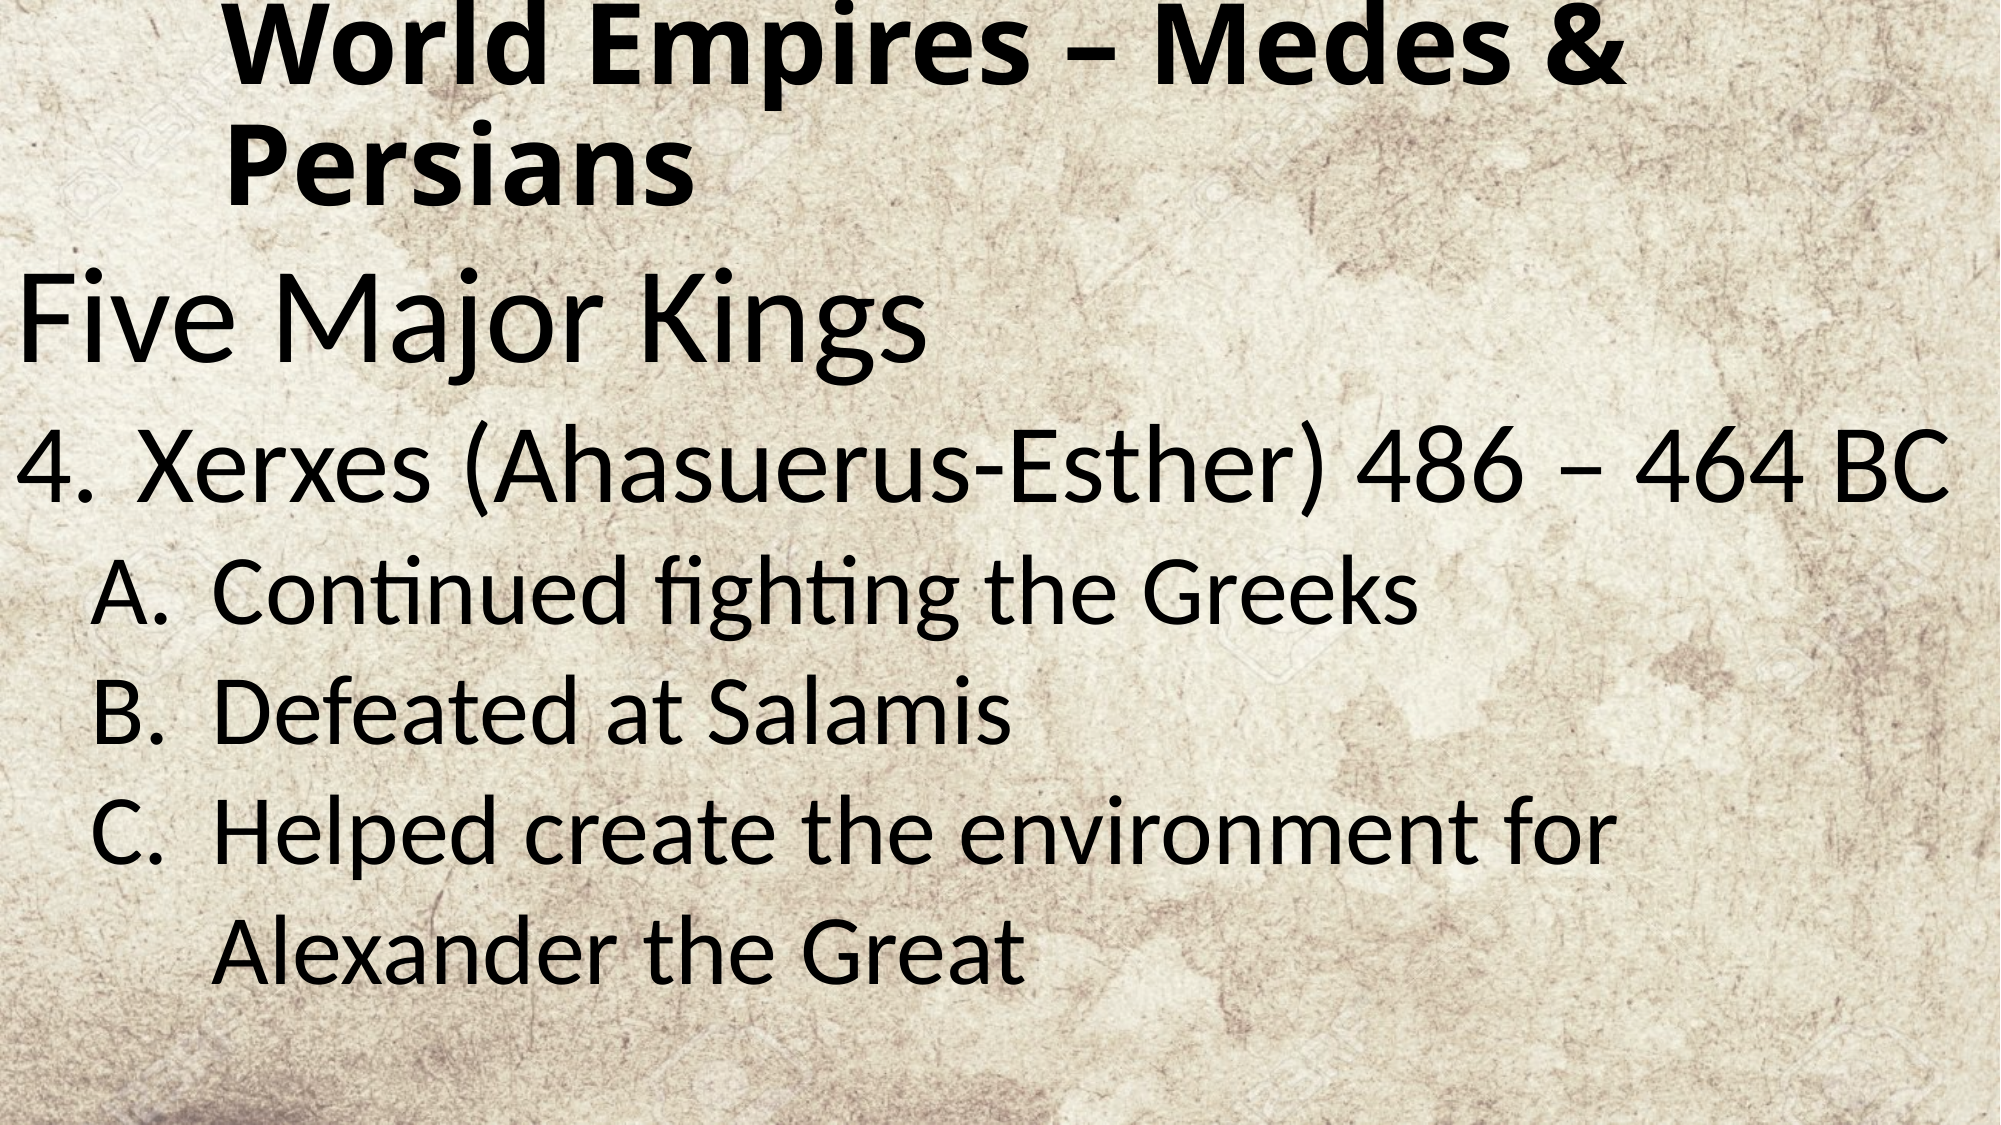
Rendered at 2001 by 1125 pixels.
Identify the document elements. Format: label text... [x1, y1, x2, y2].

title World Empires – Medes & Persians [206, 0, 1854, 217]
list Five Major Kings Xerxes (Ahasuerus-Esther) 486 – 464 BC Continued fighting the Greeks Defeated at Salamis Helped create the environment for Alexander the Great [0, 217, 2000, 1125]
